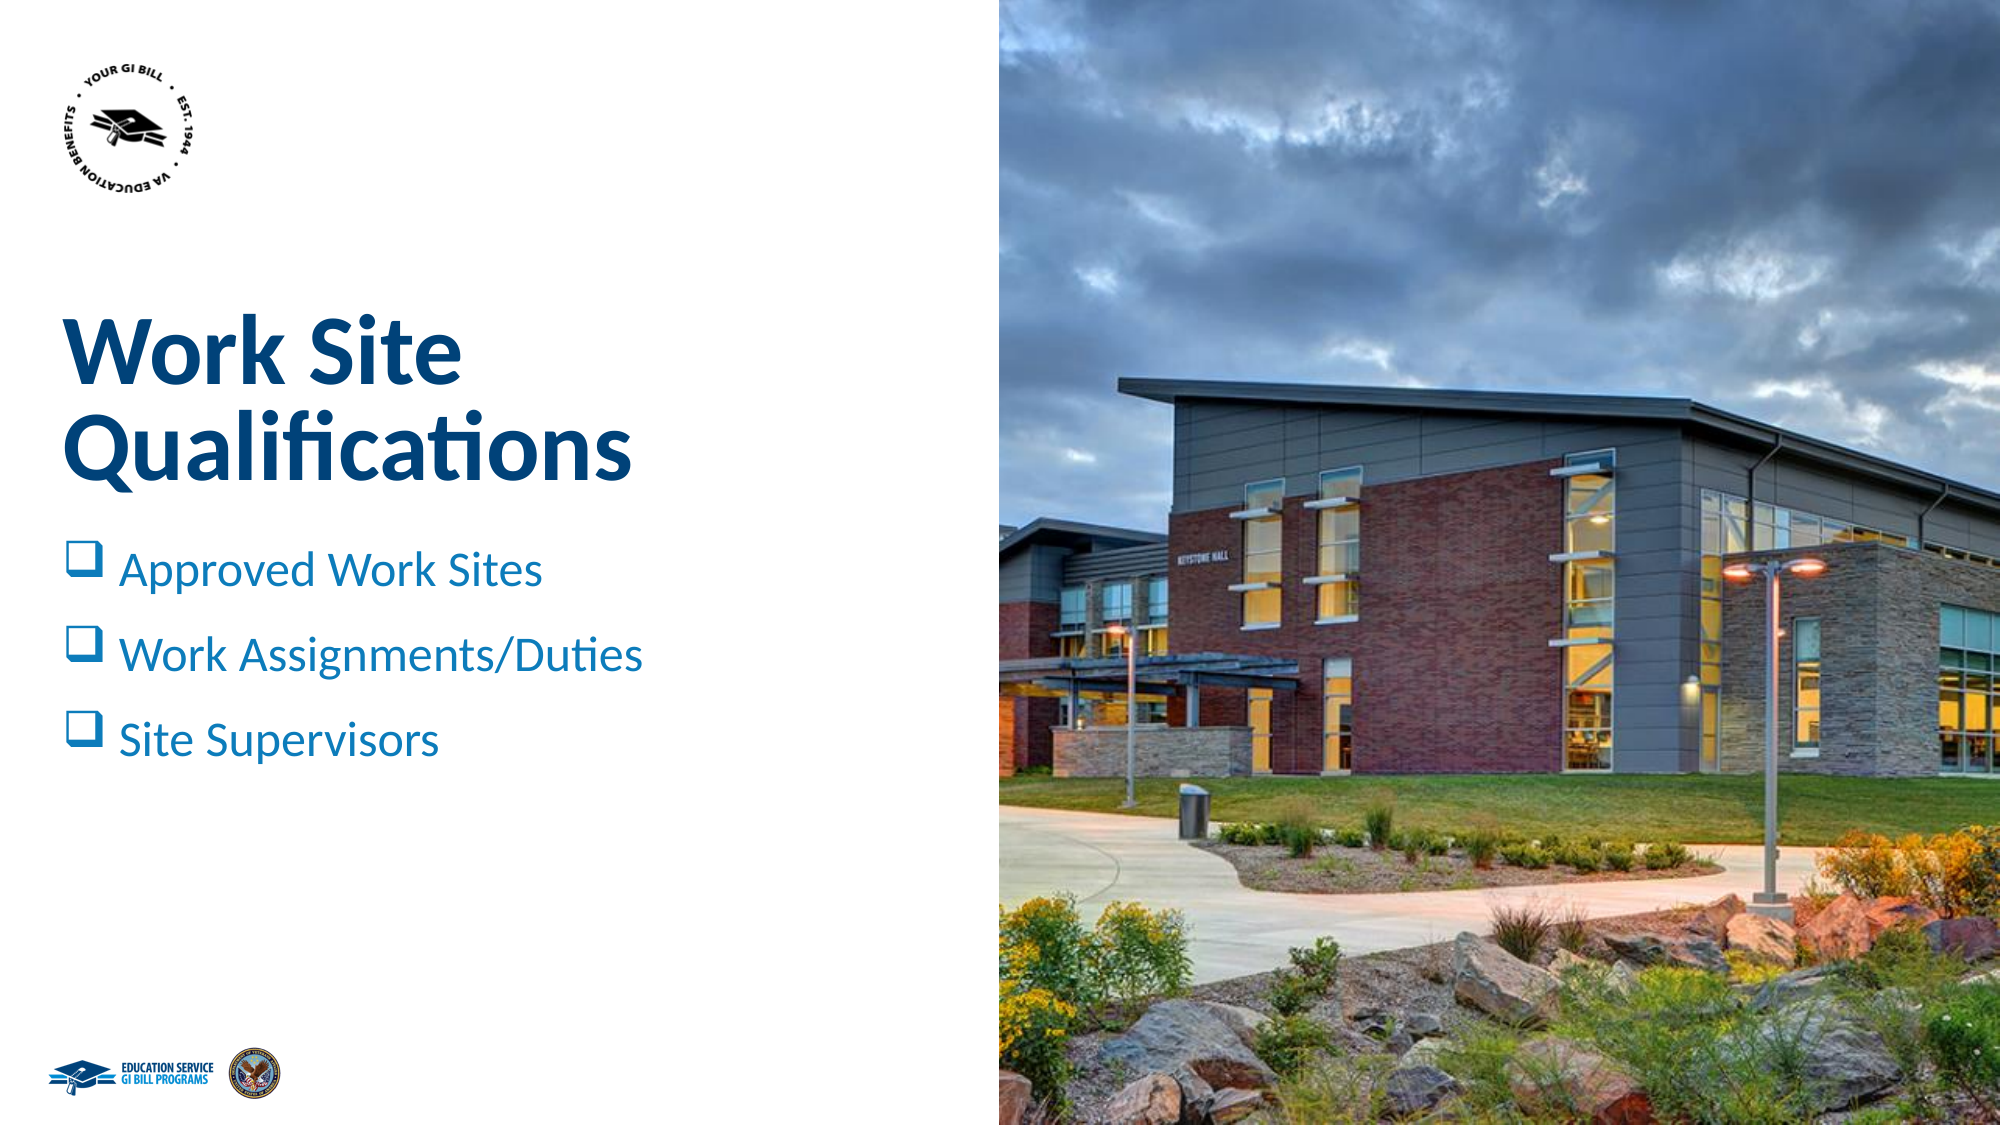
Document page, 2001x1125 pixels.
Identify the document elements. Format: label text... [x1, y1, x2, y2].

list Approved Work Sites Work Assignments/Duties Site Supervisors [62, 536, 938, 974]
picture [39, 1044, 290, 1104]
title Work Site Qualifications [62, 62, 938, 500]
picture [999, 0, 2000, 1125]
